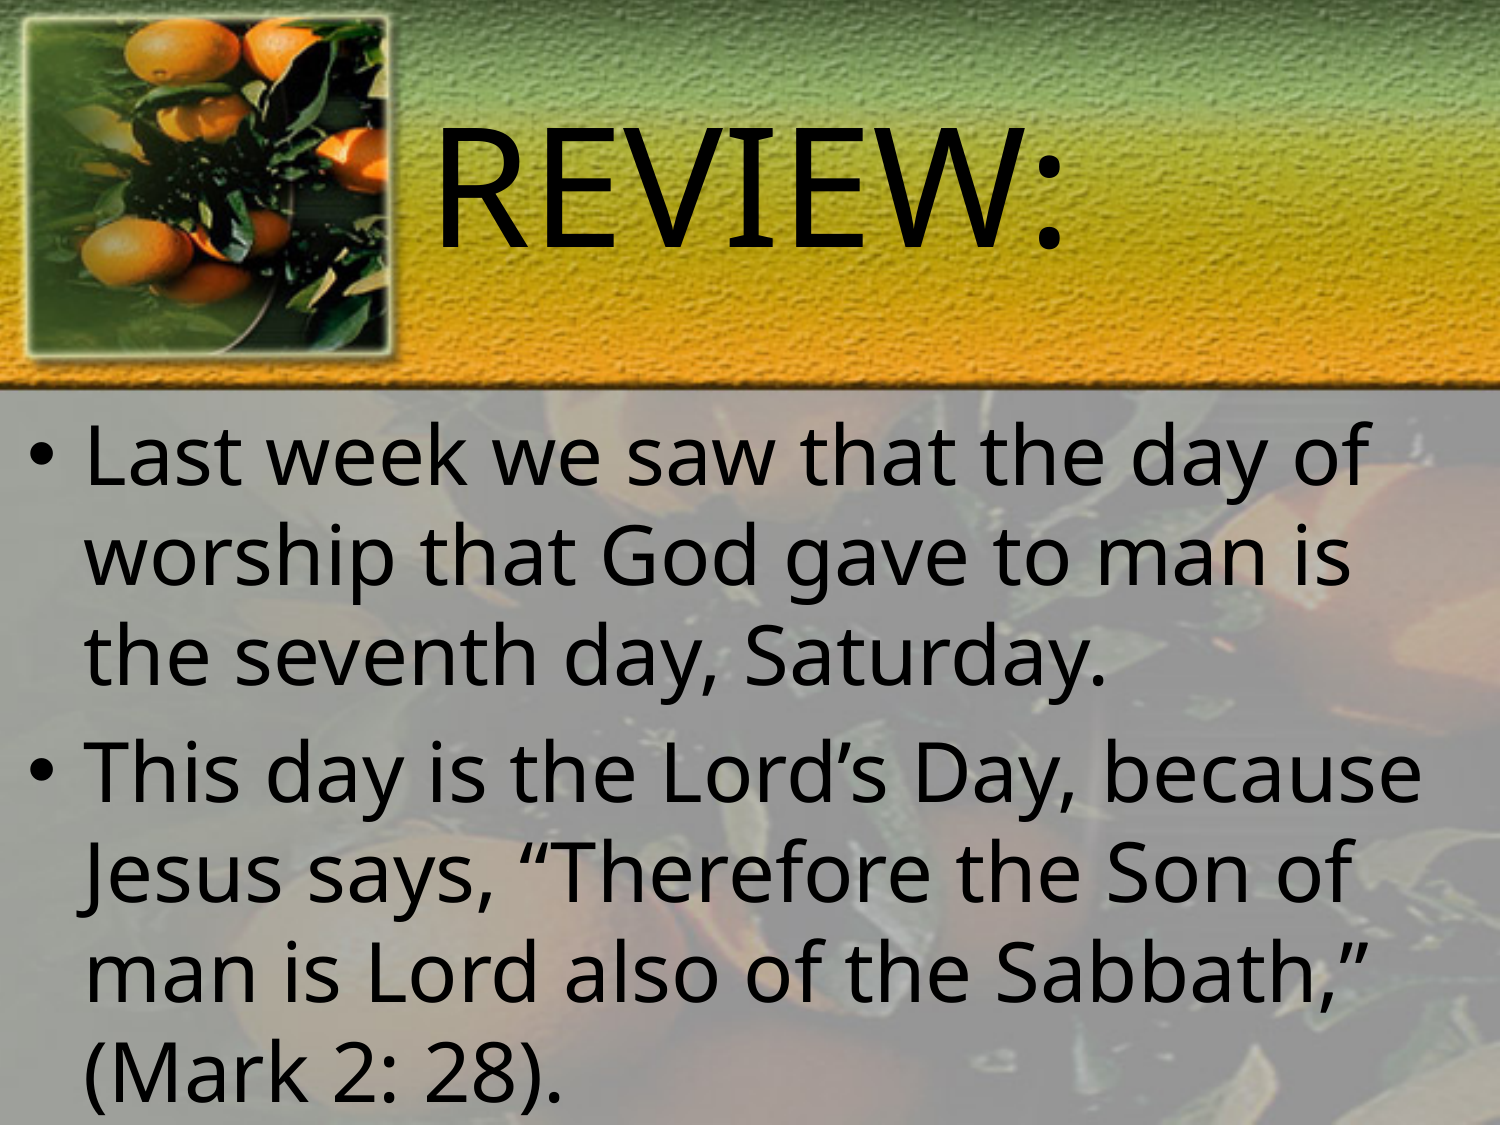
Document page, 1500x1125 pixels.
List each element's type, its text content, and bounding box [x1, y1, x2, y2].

list Last week we saw that the day of worship that God gave to man is the seventh day, Saturday. This day is the Lord’s Day, because Jesus says, “Therefore the Son of man is Lord also of the Sabbath,” (Mark 2: 28). [12, 394, 1476, 1125]
picture [0, 0, 1500, 1125]
title REVIEW: [412, 87, 1476, 276]
